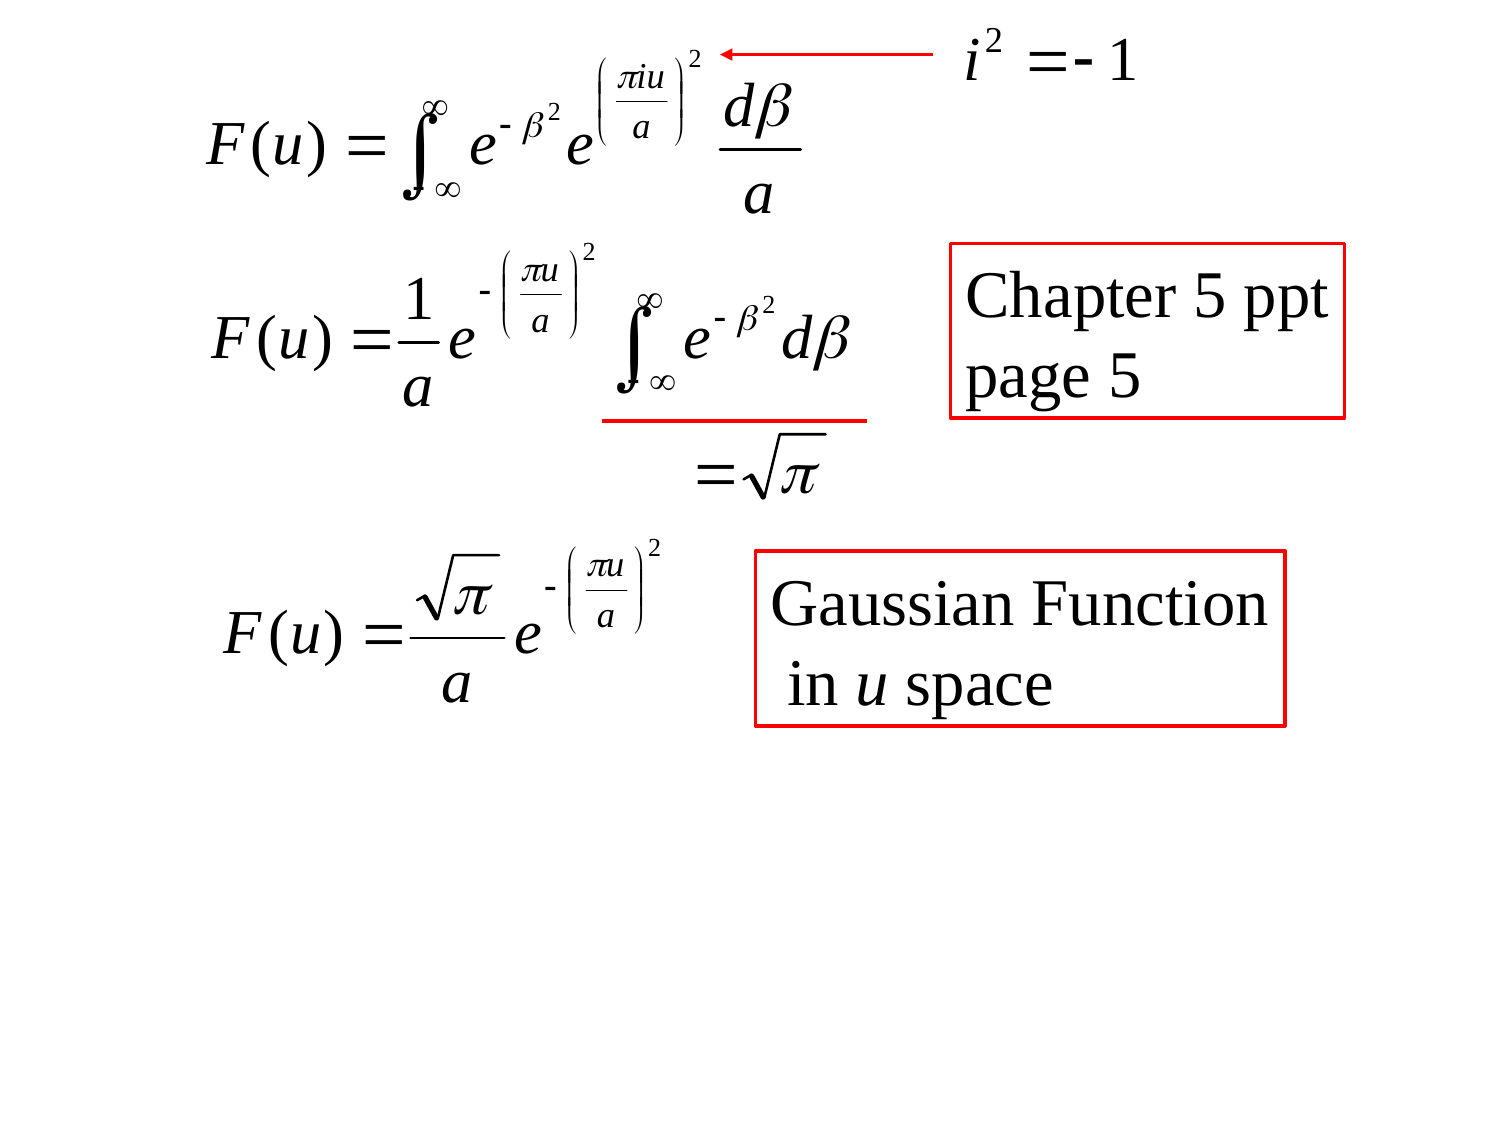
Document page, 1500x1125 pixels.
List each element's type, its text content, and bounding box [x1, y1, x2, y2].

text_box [194, 34, 815, 228]
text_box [211, 523, 676, 717]
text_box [956, 12, 1145, 97]
text_box Gaussian Function in u space [755, 551, 1285, 726]
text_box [200, 227, 868, 421]
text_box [681, 420, 839, 515]
text_box Chapter 5 ppt page 5 [950, 243, 1345, 419]
